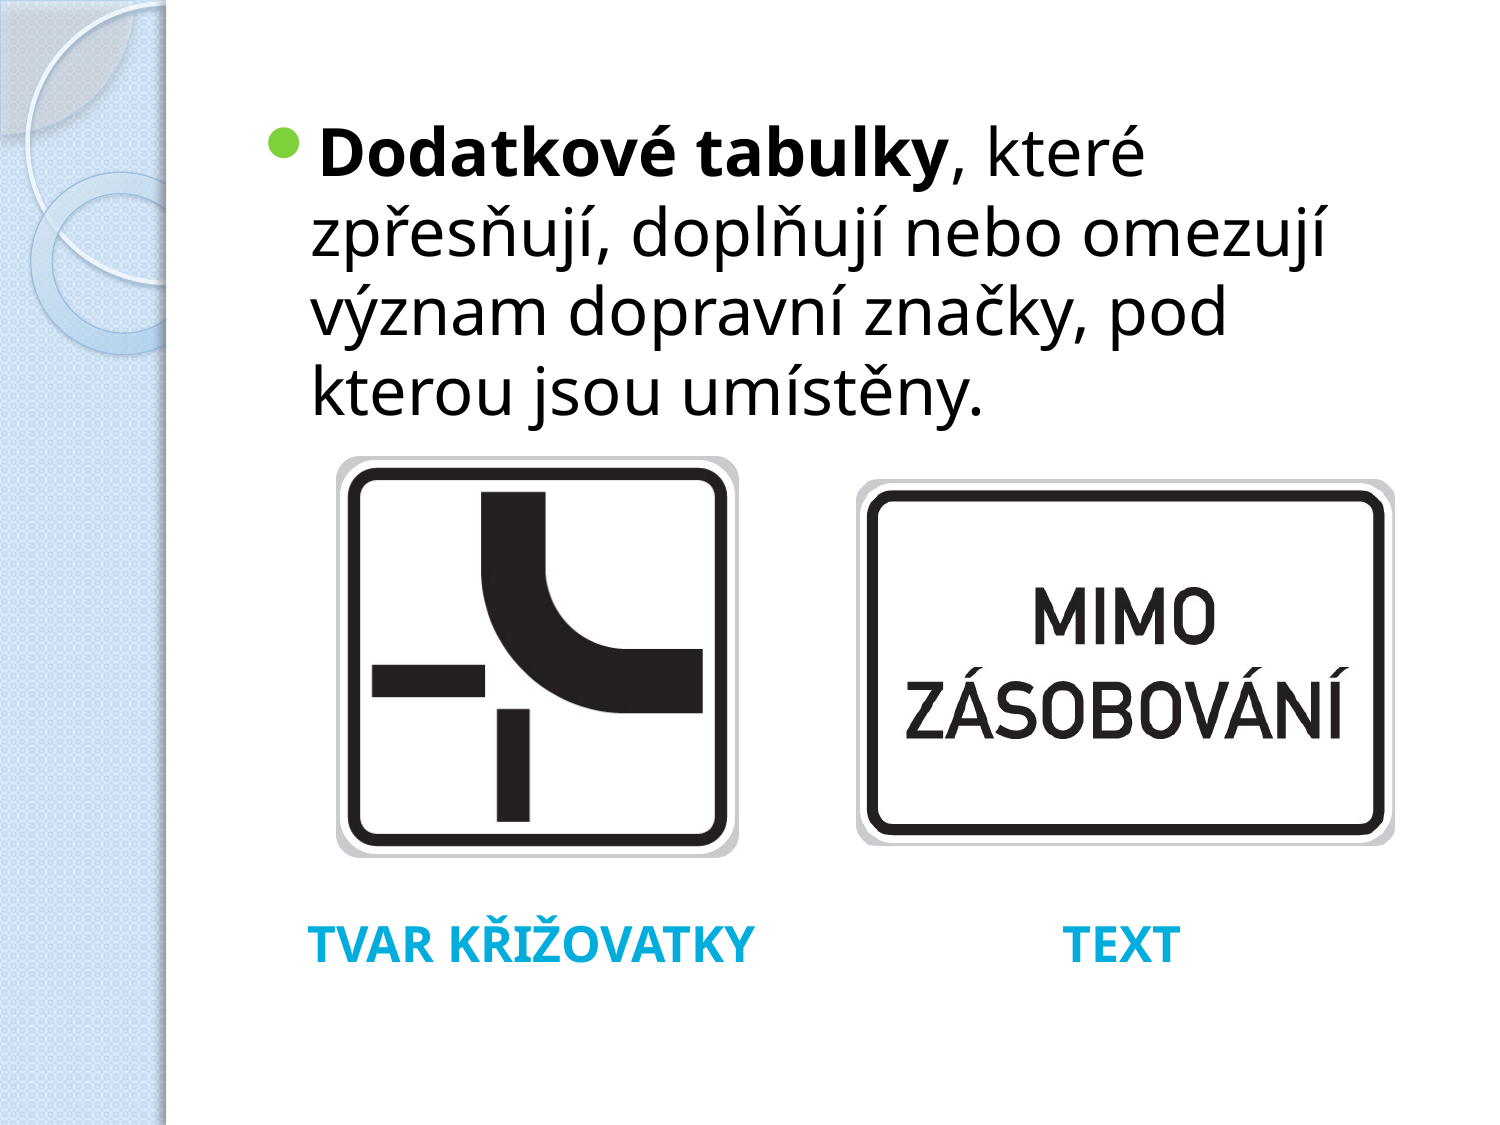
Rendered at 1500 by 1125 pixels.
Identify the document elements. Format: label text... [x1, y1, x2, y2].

text_box Text [832, 905, 1412, 980]
text_box Tvar Křižovatky [242, 905, 821, 980]
picture [855, 479, 1395, 847]
list Dodatkové tabulky, které zpřesňují, doplňují nebo omezují význam dopravní značky, pod kterou jsou umístěny. [235, 101, 1466, 1026]
picture [336, 455, 739, 859]
